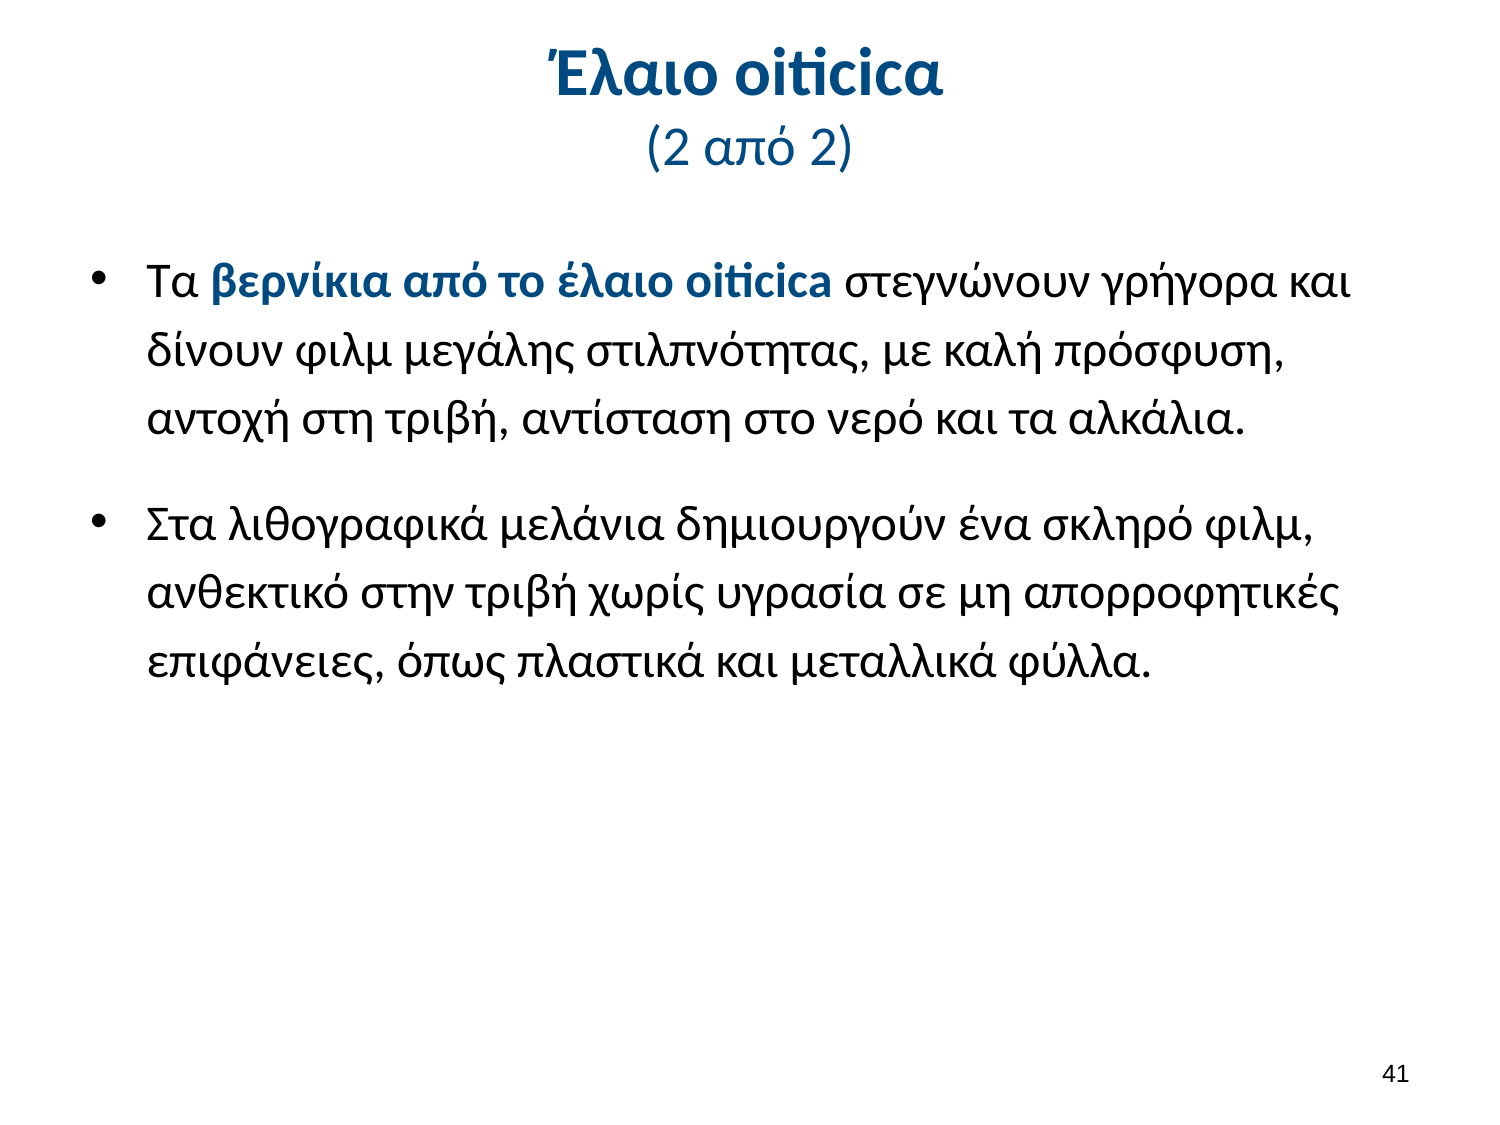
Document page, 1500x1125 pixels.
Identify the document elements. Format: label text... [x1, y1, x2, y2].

slide_number 40 [1074, 1042, 1425, 1103]
title Έλαιο oiticicα (2 από 2) [0, 19, 1500, 185]
list Τα βερνίκια από το έλαιο oiticica στεγνώνουν γρήγορα και δίνουν φιλμ μεγάλης στιλπνότητας, με καλή πρόσφυση, αντοχή στη τριβή, αντίσταση στο νερό και τα αλκάλια. Στα λιθογραφικά μελάνια δημιουργούν ένα σκληρό φιλμ, ανθεκτικό στην τριβή χωρίς υγρασία σε μη απορροφητικές επιφάνειες, όπως πλαστικά και μεταλλικά φύλλα. [75, 231, 1425, 1024]
